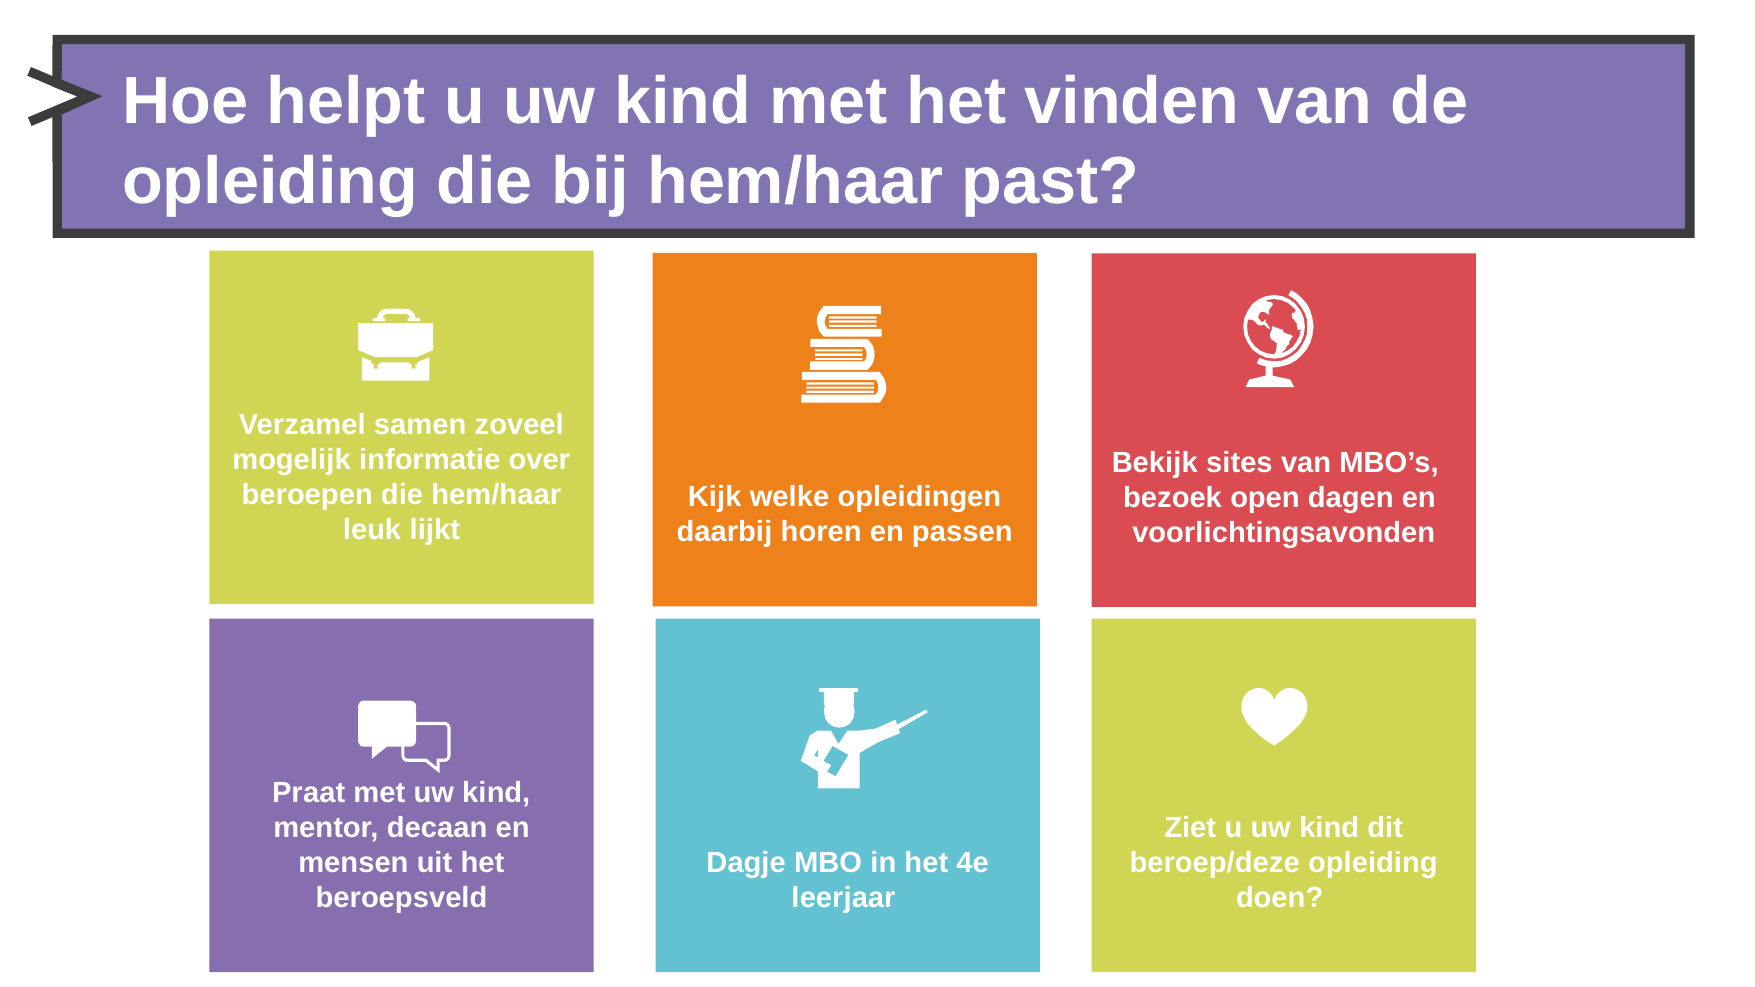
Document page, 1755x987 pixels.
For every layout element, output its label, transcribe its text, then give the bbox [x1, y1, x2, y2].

text_box Dagje MBO in het 4e leerjaar [655, 793, 1040, 973]
text_box [54, 37, 1692, 236]
text_box Praat met uw kind, mentor, decaan en mensen uit het beroepsveld [209, 618, 594, 973]
text_box Ziet u uw kind dit beroep/deze opleiding doen? [1091, 618, 1476, 973]
text_box Bekijk sites van MBO’s, bezoek open dagen en voorlichtingsavonden [1091, 253, 1476, 607]
text_box [358, 700, 417, 759]
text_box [209, 250, 594, 605]
text_box [1243, 290, 1314, 388]
text_box Hoe helpt u uw kind met het vinden van de opleiding die bij hem/haar past? [57, 39, 1690, 234]
text_box [30, 70, 96, 123]
text_box [1241, 687, 1308, 746]
text_box [401, 721, 451, 774]
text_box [652, 252, 1038, 789]
